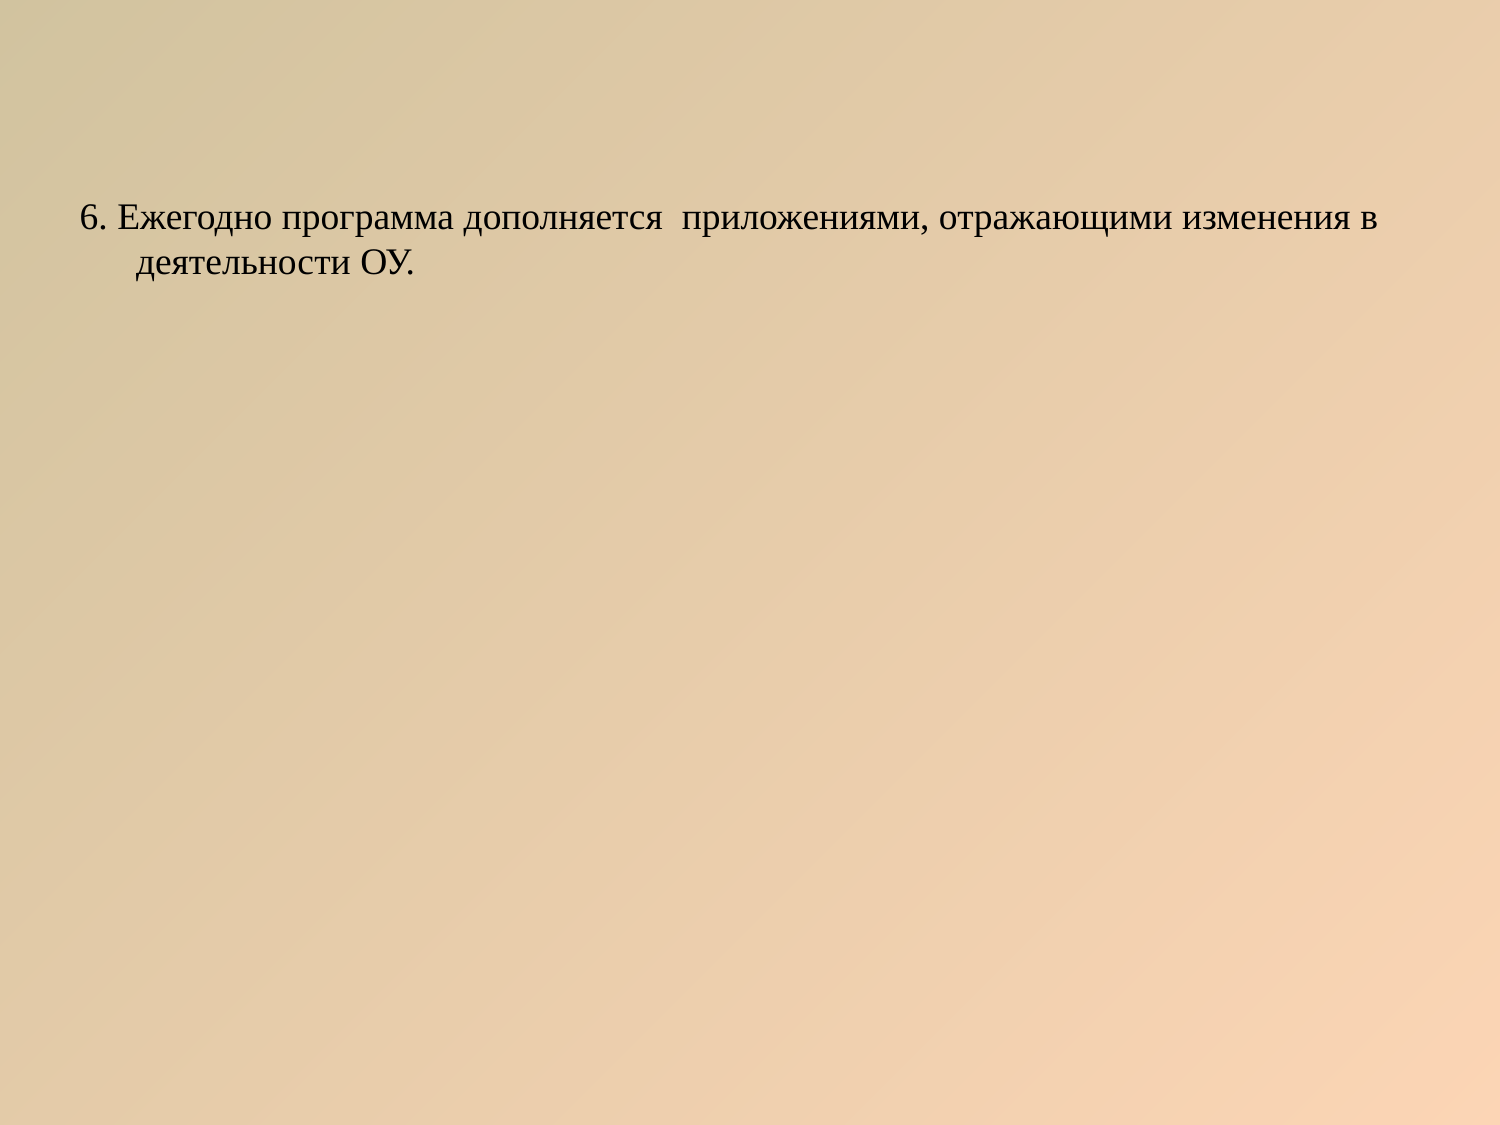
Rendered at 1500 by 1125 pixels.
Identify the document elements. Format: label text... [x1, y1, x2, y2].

text_box 6. Ежегодно программа дополняется приложениями, отражающими изменения в деятельности ОУ. [64, 184, 1424, 380]
